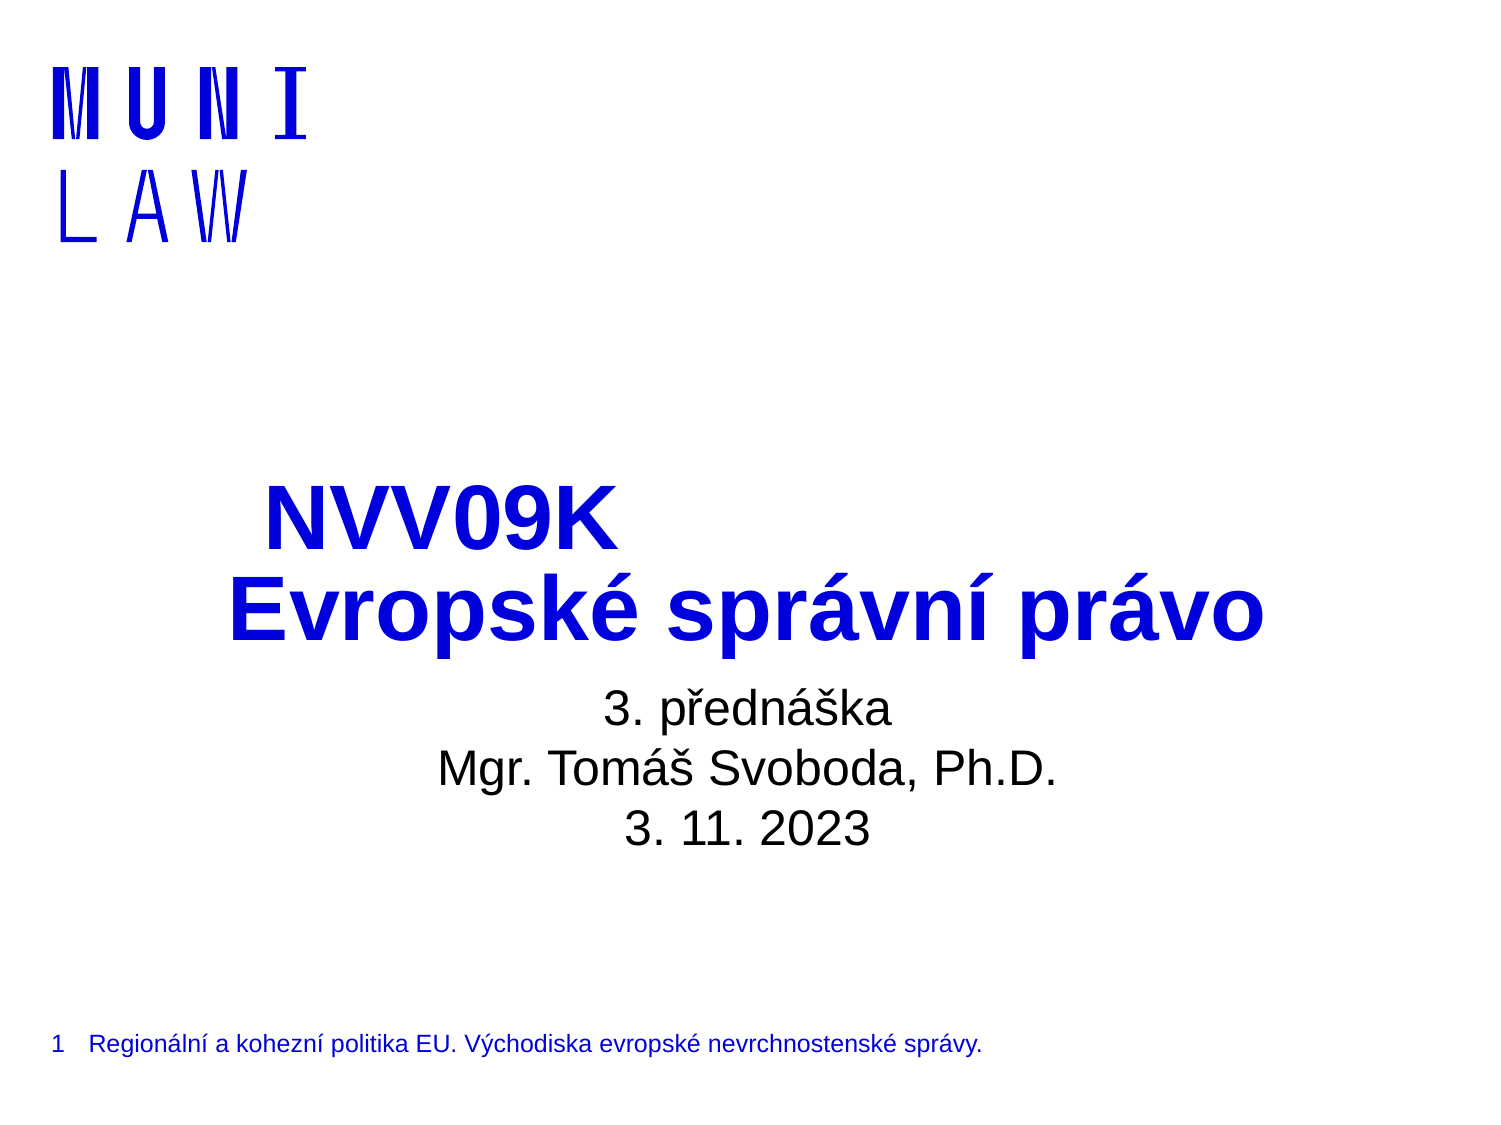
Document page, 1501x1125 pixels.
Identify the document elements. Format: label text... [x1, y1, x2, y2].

footer Regionální a kohezní politika EU. Východiska evropské nevrchnostenské správy. [88, 1021, 1064, 1063]
subtitle 3. přednáška Mgr. Tomáš Svoboda, Ph.D. 3. 11. 2023 [49, 675, 1448, 790]
slide_number 1 [50, 1021, 82, 1063]
title NVV09K Evropské správní právo [49, 475, 1448, 668]
